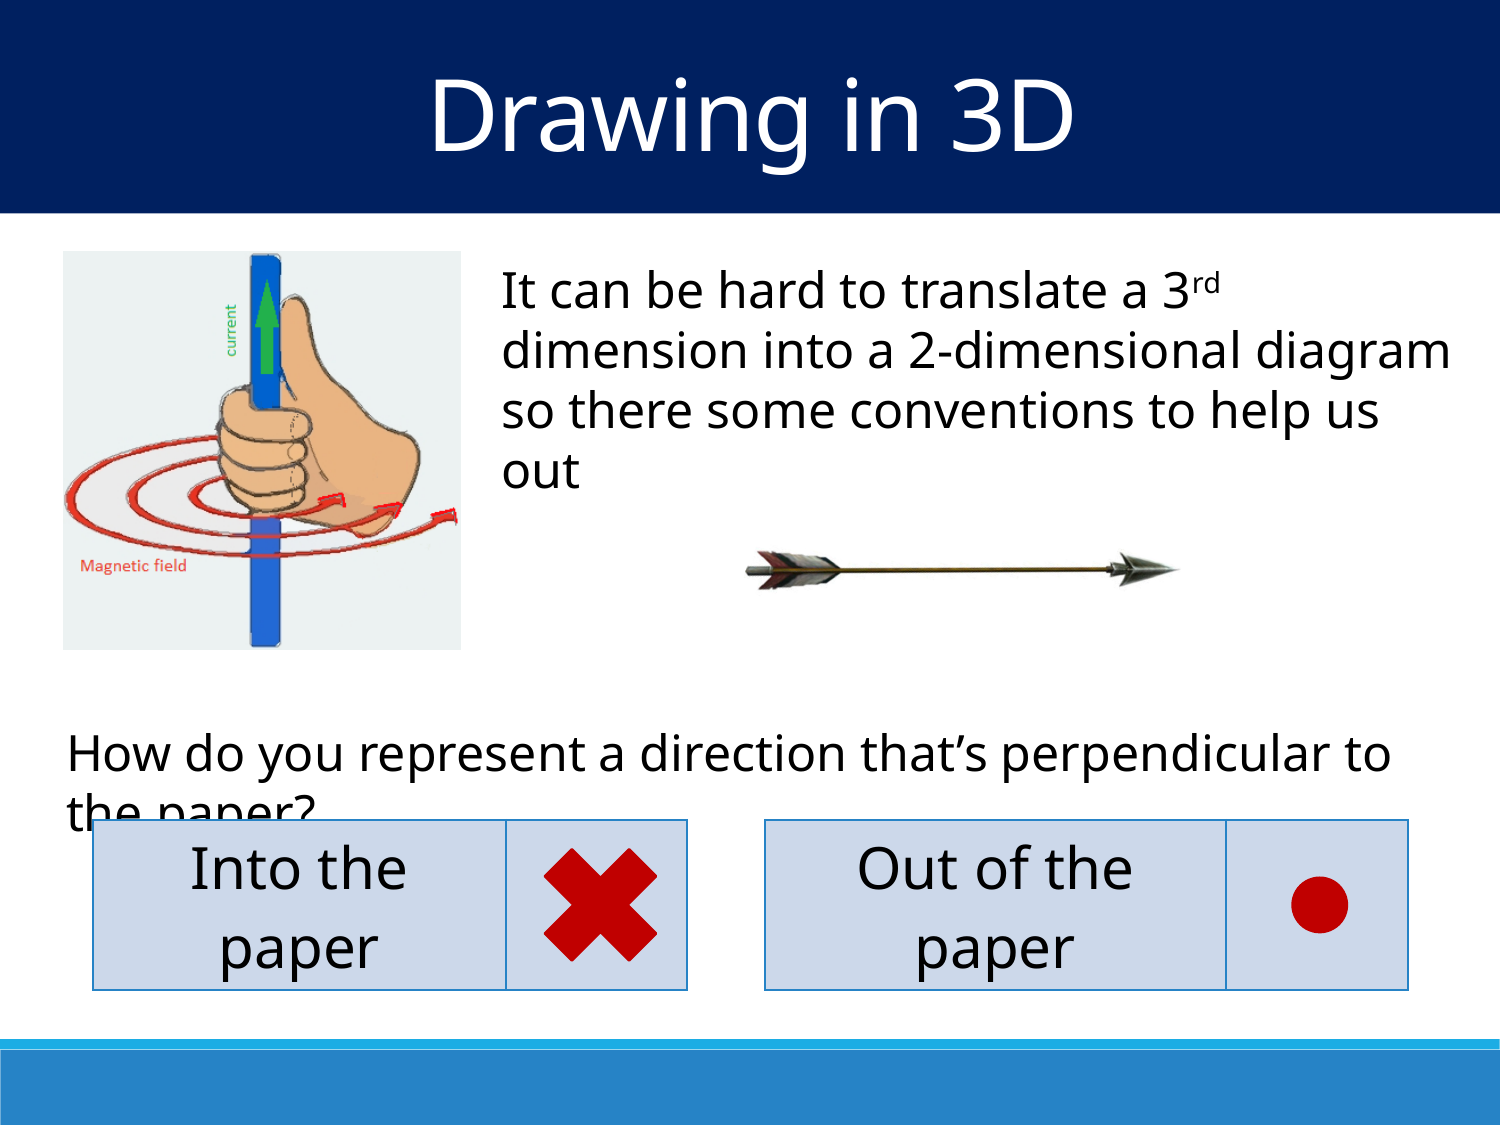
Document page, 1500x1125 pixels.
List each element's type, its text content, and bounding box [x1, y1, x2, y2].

text_box [1291, 876, 1349, 934]
text_box Drawing in 3D [4, 62, 1500, 189]
text_box [0, 0, 1500, 215]
picture [62, 250, 462, 650]
text_box How do you represent a direction that’s perpendicular to the paper? [51, 714, 1479, 850]
table_header [1227, 821, 1407, 989]
table_header [507, 821, 686, 989]
table_header Into the paper [94, 821, 505, 989]
text_box It can be hard to translate a 3rd dimension into a 2-dimensional diagram so there some conventions to help us out [486, 251, 1479, 506]
text_box [543, 848, 657, 962]
picture [734, 487, 1186, 714]
table_header Out of the paper [766, 821, 1225, 989]
